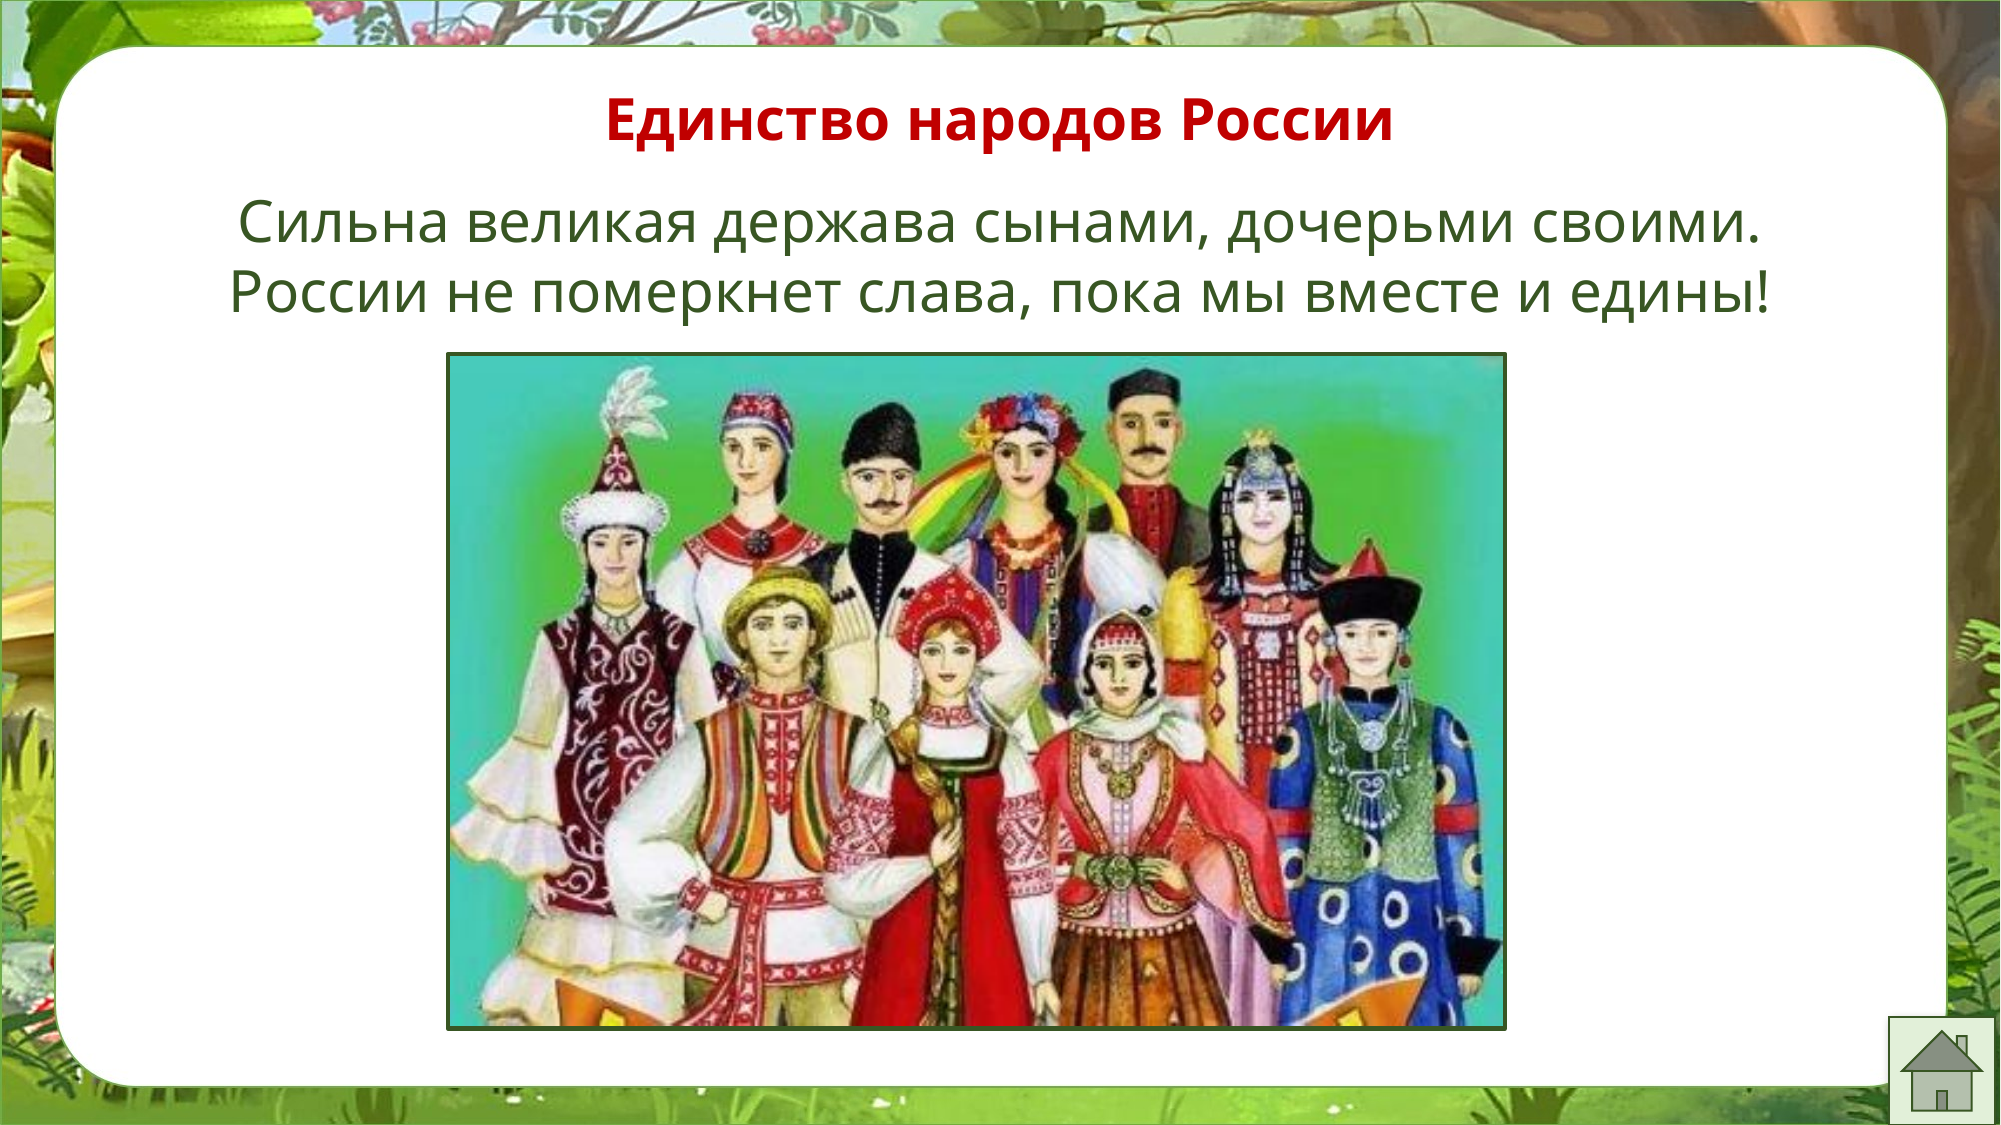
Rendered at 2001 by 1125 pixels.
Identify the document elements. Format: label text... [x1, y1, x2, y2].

text_box Единство народов России [589, 74, 1411, 160]
picture [0, 0, 2001, 1125]
text_box [1888, 1016, 1996, 1125]
text_box Сильна великая держава сынами, дочерьми своими. России не померкнет слава, пока мы вместе и едины! [213, 176, 1787, 332]
